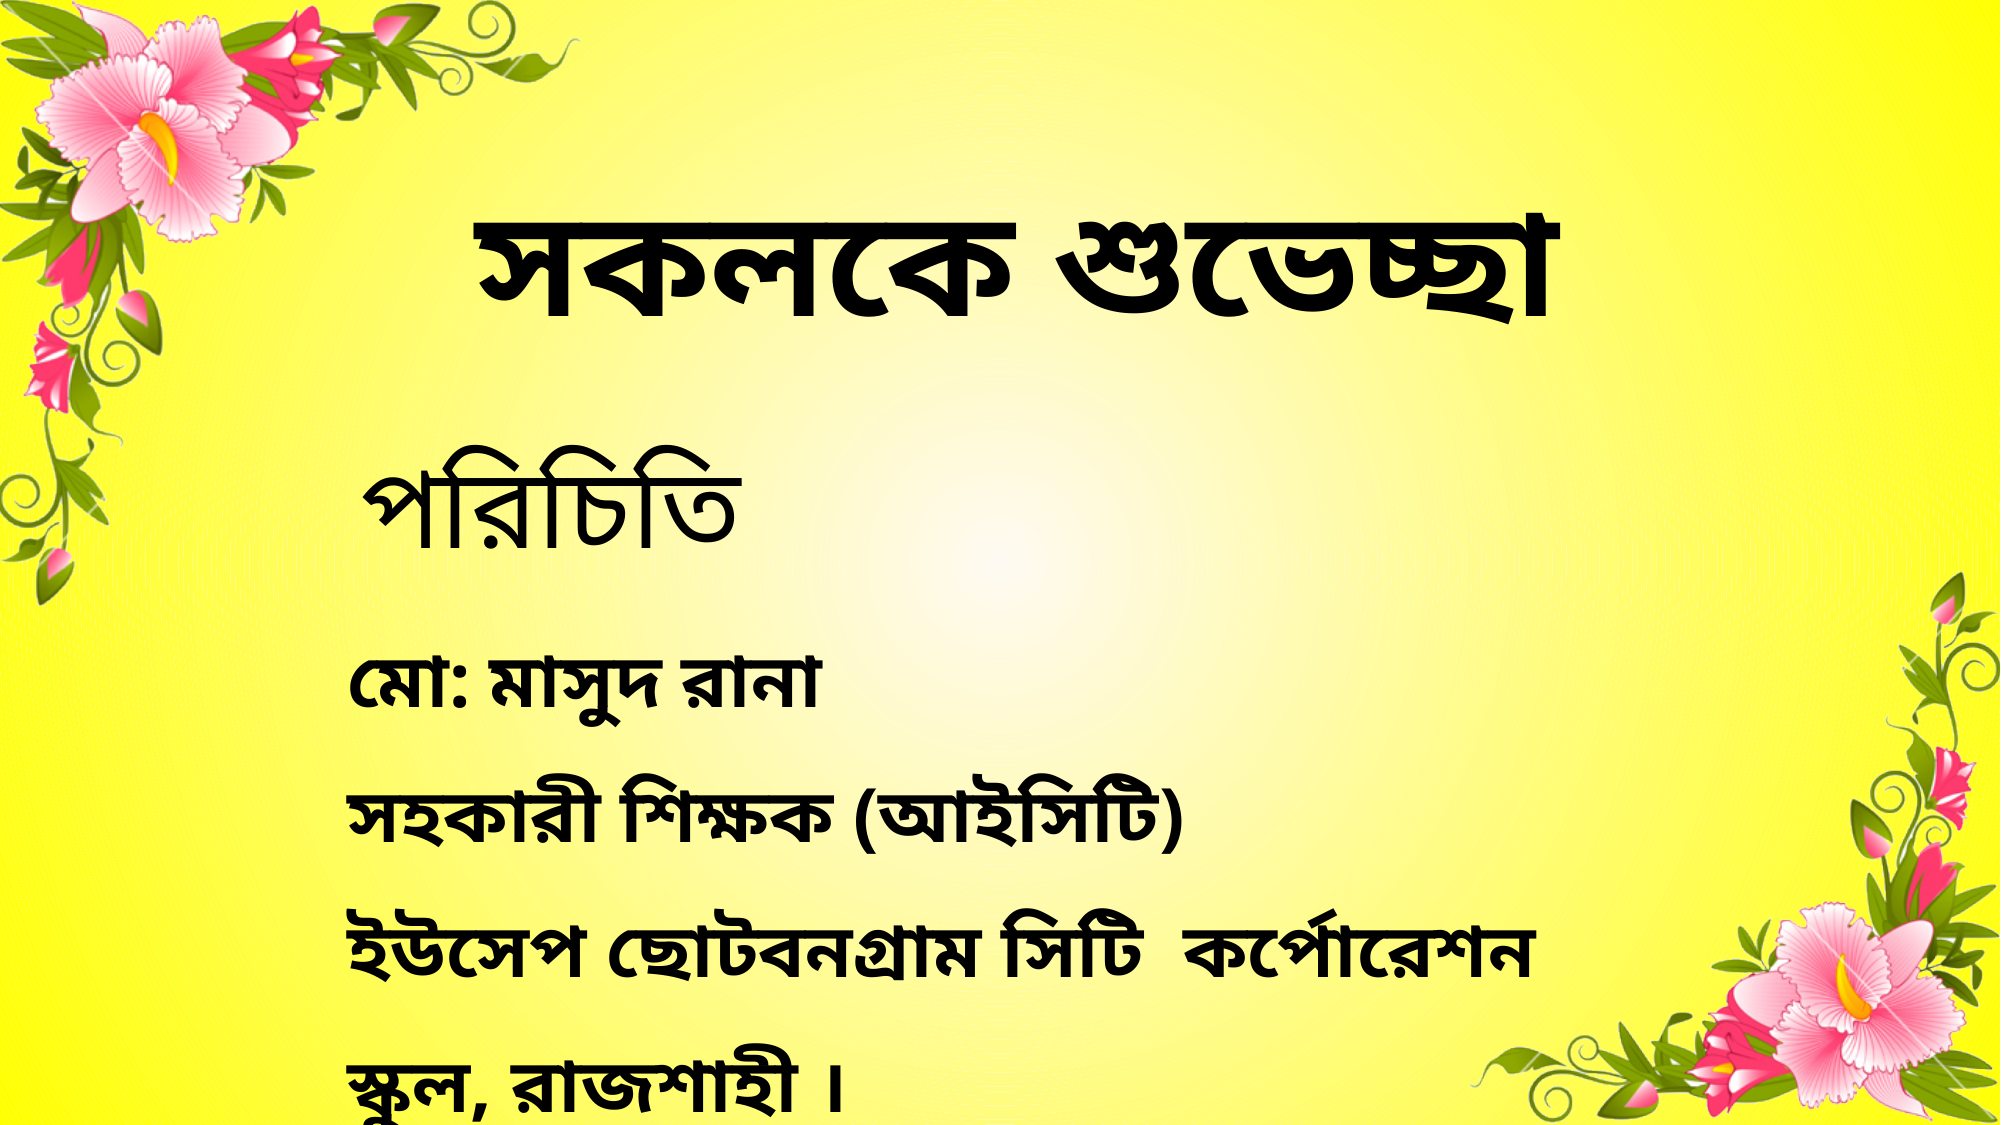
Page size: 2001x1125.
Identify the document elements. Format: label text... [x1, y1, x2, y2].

picture [1463, 563, 2001, 1125]
text_box পরিচিতি [249, 428, 852, 579]
text_box মো: মাসুদ রানা সহকারী শিক্ষক (আইসিটি) ইউসেপ ছোটবনগ্রাম সিটি কর্পোরেশন স্কুল, রাজশাহী । [333, 580, 1667, 1125]
text_box সকলকে শুভেচ্ছা [333, 159, 1702, 355]
picture [0, 0, 587, 614]
